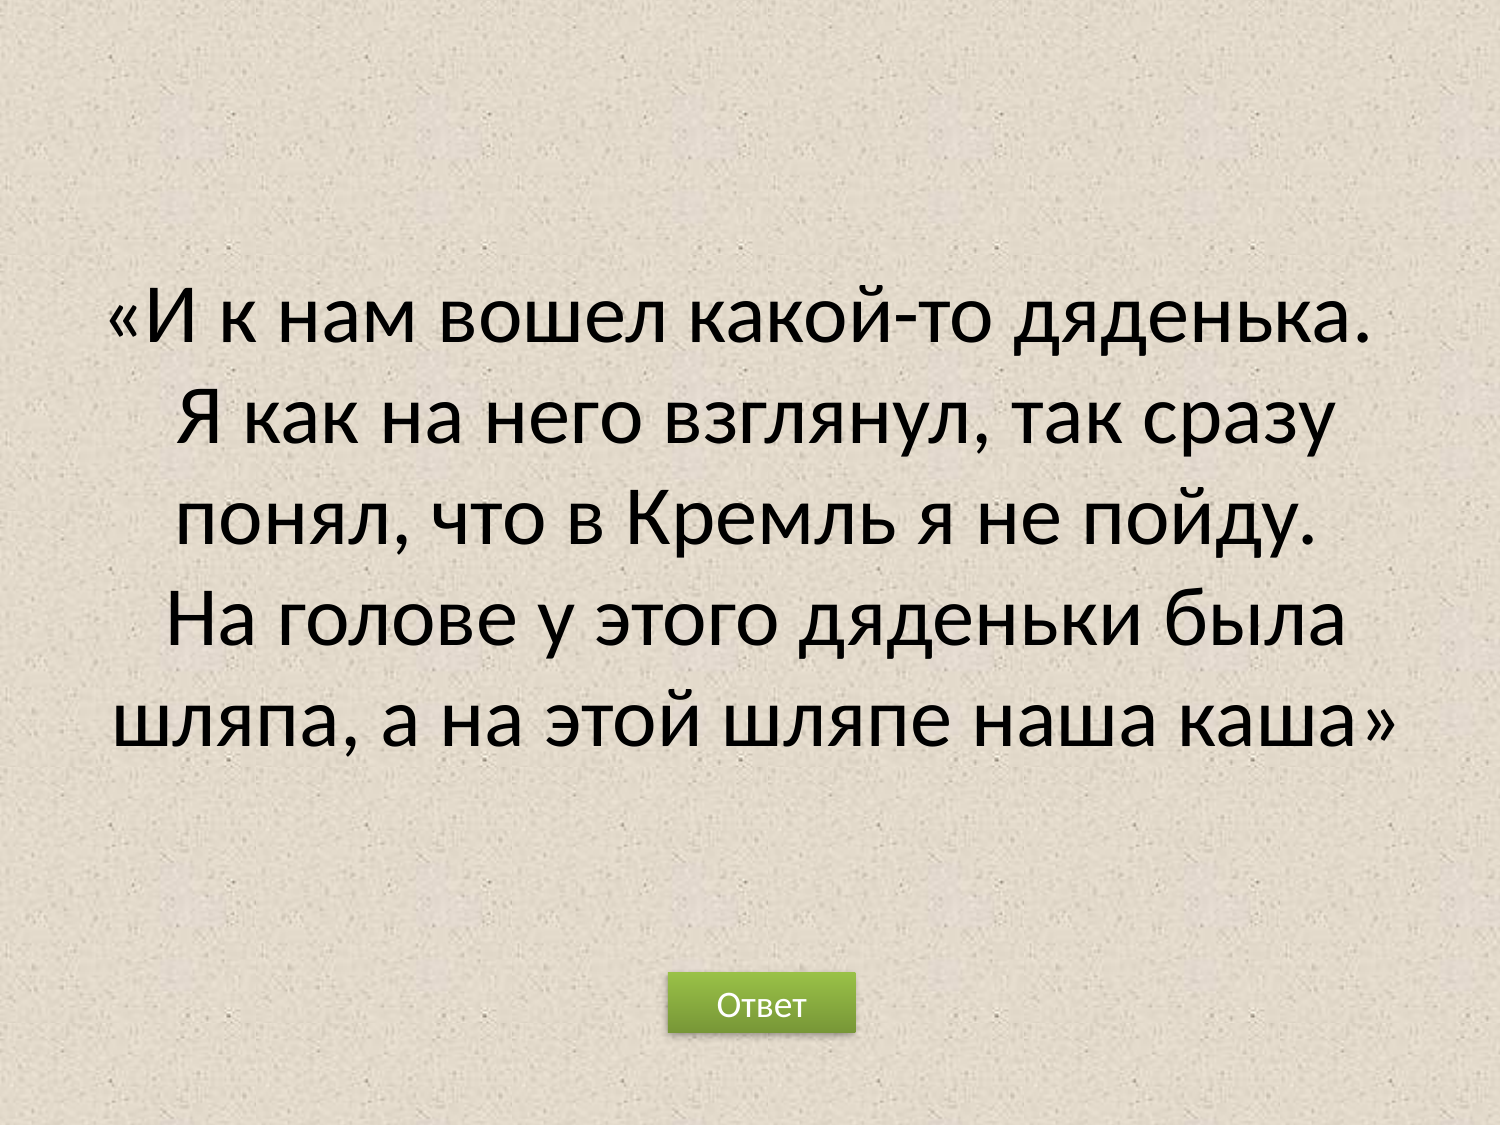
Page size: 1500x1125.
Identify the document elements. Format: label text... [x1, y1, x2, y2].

picture [0, 0, 1500, 1125]
text_box Ответ [667, 972, 856, 1033]
title «И к нам вошел какой-то дяденька. Я как на него взглянул, так сразу понял, что в Кремль я не пойду. На голове у этого дяденьки была шляпа, а на этой шляпе наша каша» [82, 175, 1432, 846]
